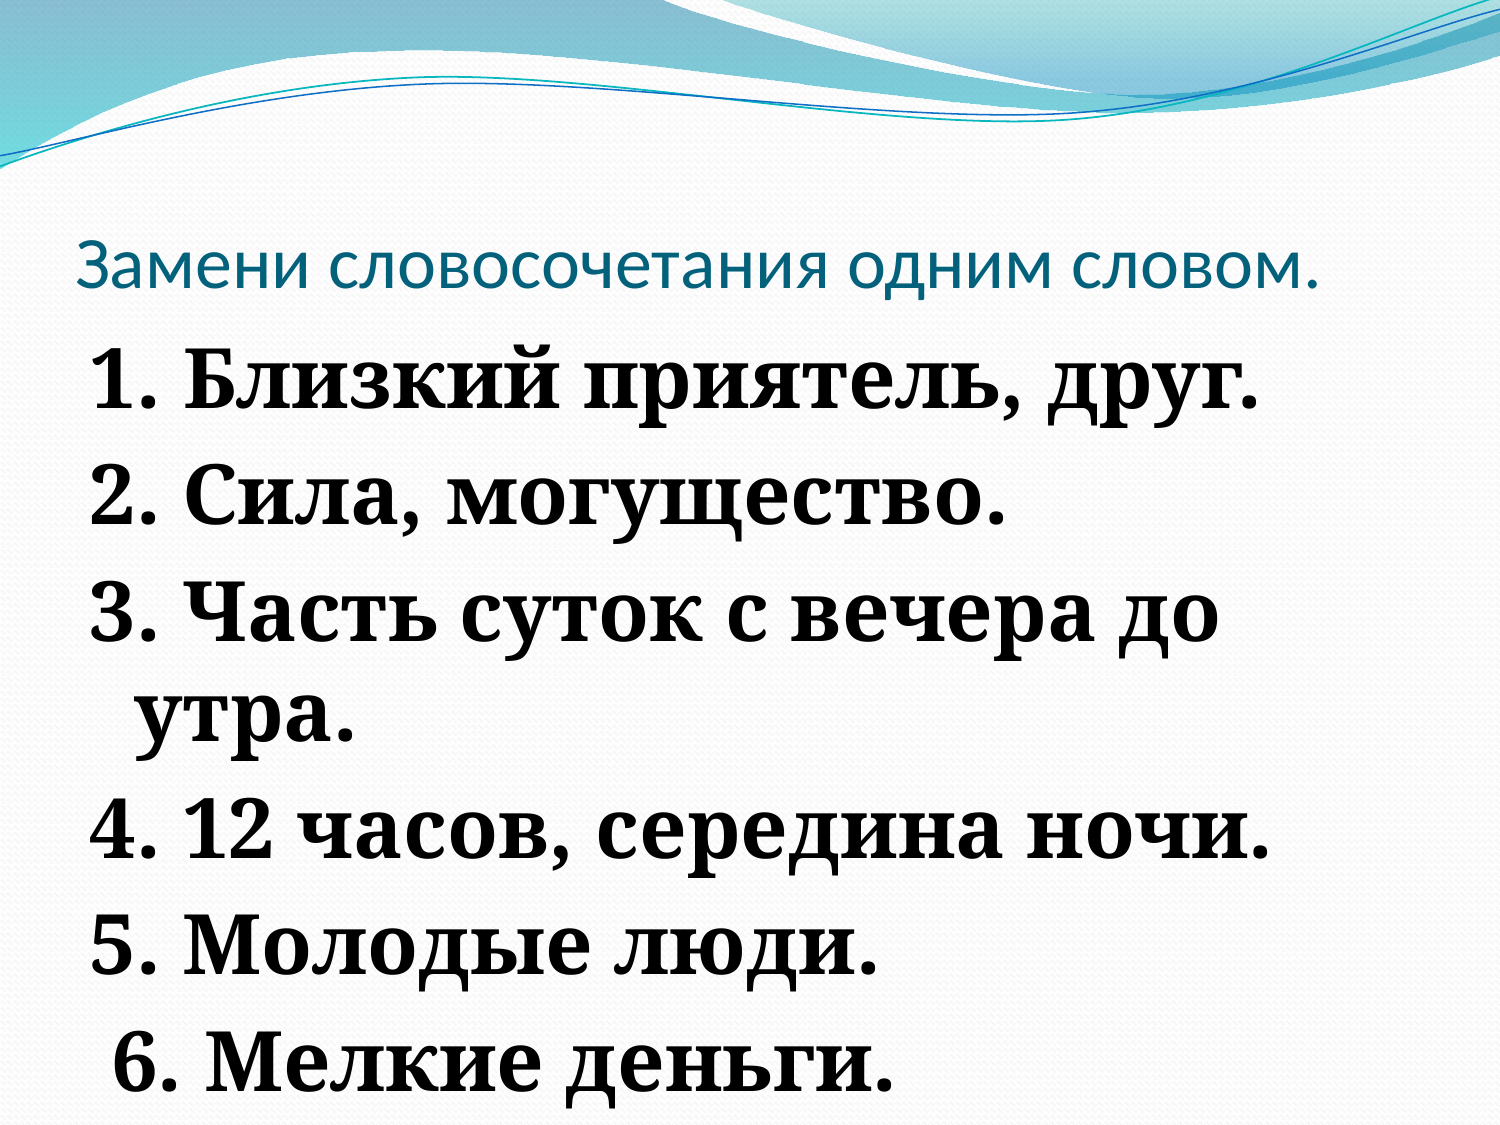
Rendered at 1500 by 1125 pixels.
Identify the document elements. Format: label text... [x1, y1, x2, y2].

title Замени словосочетания одним словом. [75, 115, 1425, 303]
list 1. Близкий приятель, друг. 2. Сила, могущество. 3. Часть суток с вечера до утра. 4. 12 часов, середина ночи. 5. Молодые люди. 6. Мелкие деньги. [75, 317, 1425, 1038]
